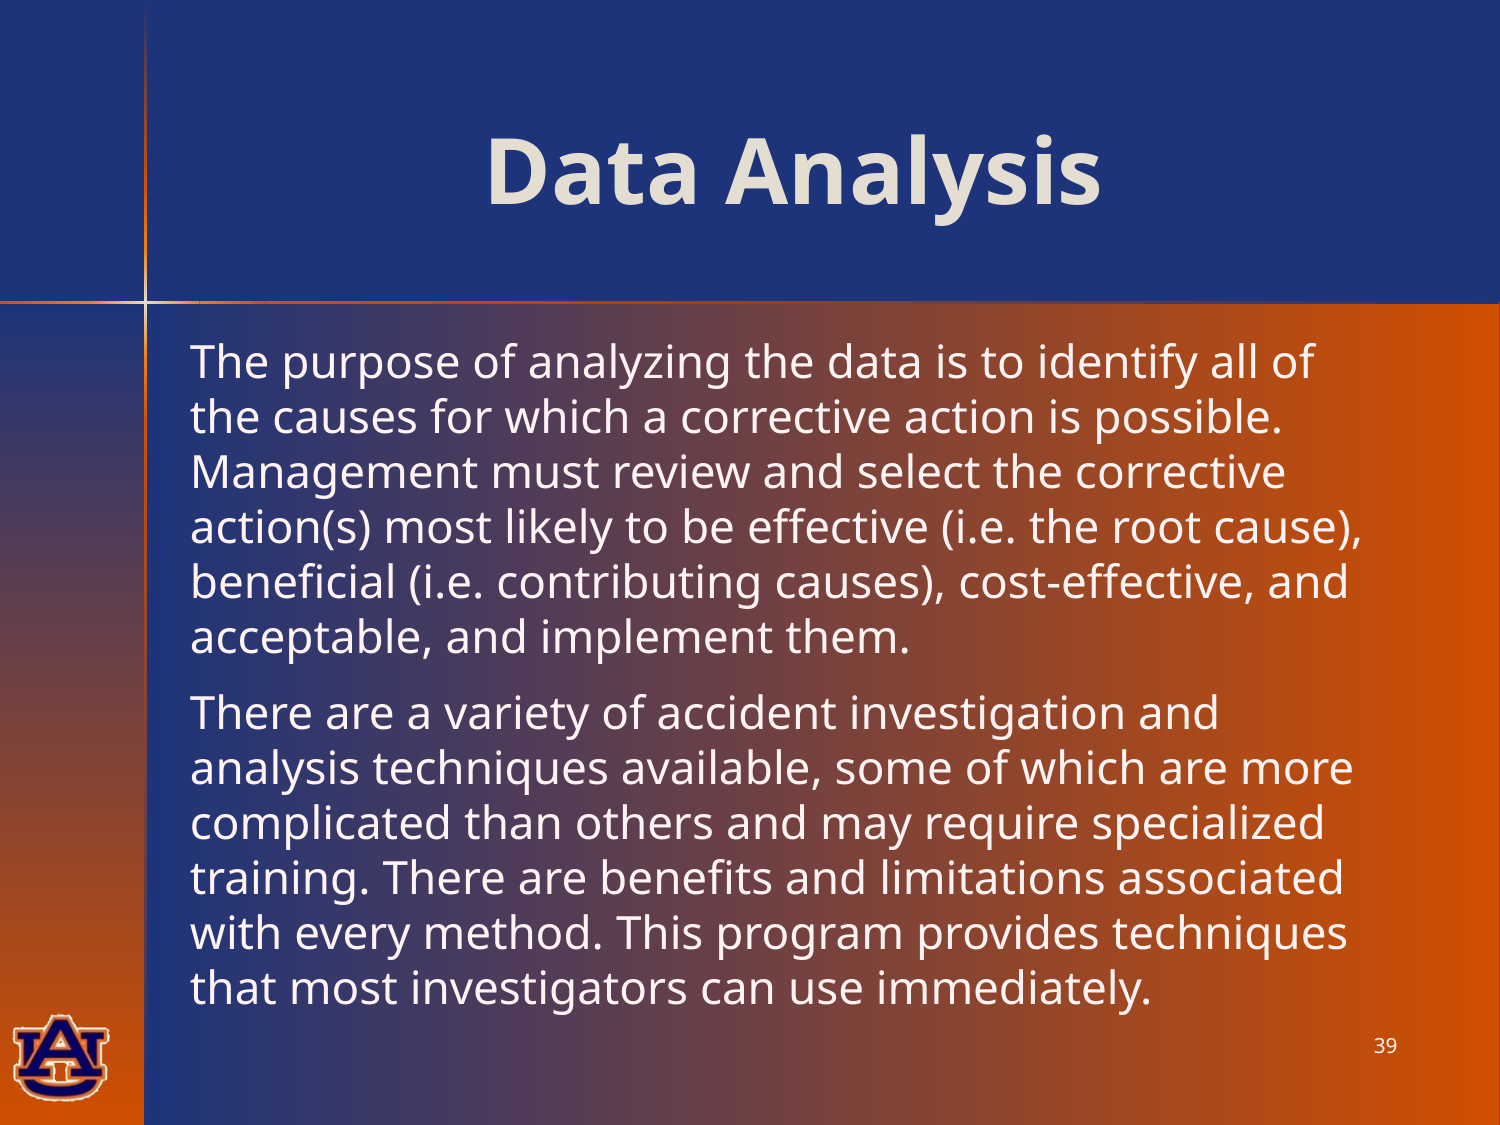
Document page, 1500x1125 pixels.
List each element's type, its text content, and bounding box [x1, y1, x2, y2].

picture [0, 1012, 123, 1104]
title Data Analysis [174, 49, 1413, 286]
slide_number 39 [1099, 1024, 1413, 1101]
list The purpose of analyzing the data is to identify all of the causes for which a corrective action is possible. Management must review and select the corrective action(s) most likely to be effective (i.e. the root cause), beneficial (i.e. contributing causes), cost-effective, and acceptable, and implement them. There are a variety of accident investigation and analysis techniques available, some of which are more complicated than others and may require specialized training. There are benefits and limitations associated with every method. This program provides techniques that most investigators can use immediately. [174, 324, 1413, 1001]
